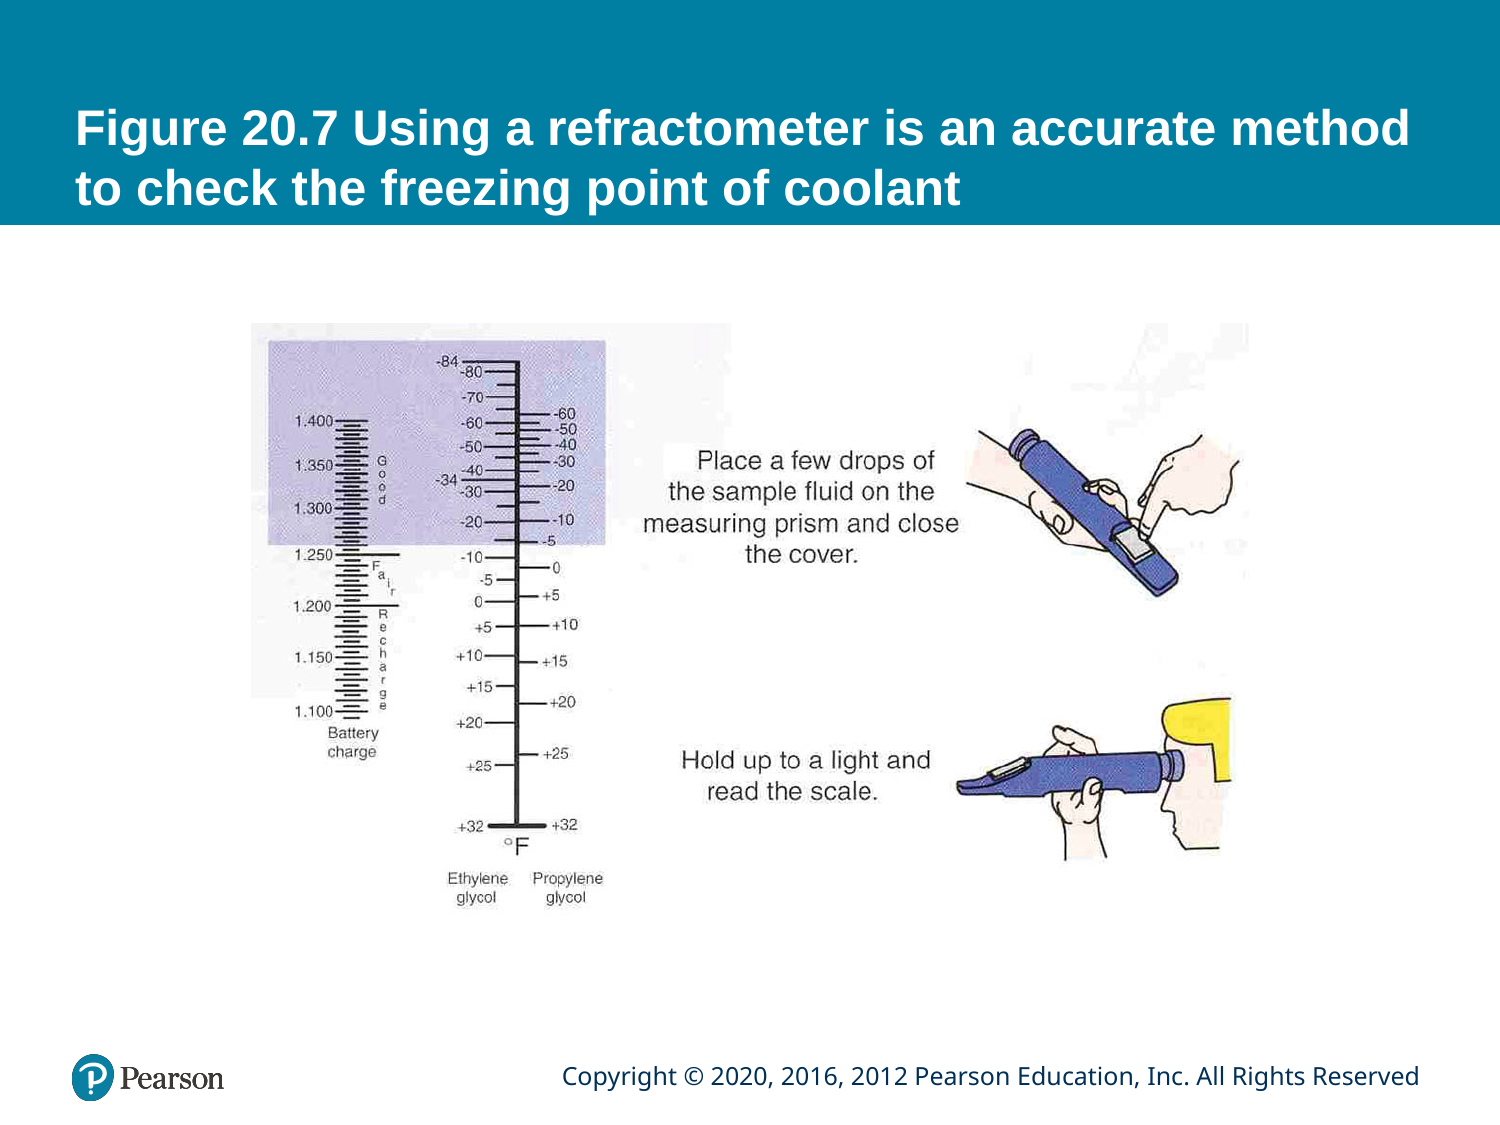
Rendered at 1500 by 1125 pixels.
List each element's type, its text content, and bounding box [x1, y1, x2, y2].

picture [72, 1054, 87, 1070]
picture [72, 1088, 83, 1101]
title Figure 20.7 Using a refractometer is an accurate method to check the freezing point of coolant [75, 35, 1425, 216]
picture [251, 322, 1249, 915]
picture [80, 1063, 106, 1088]
picture [98, 1054, 224, 1101]
